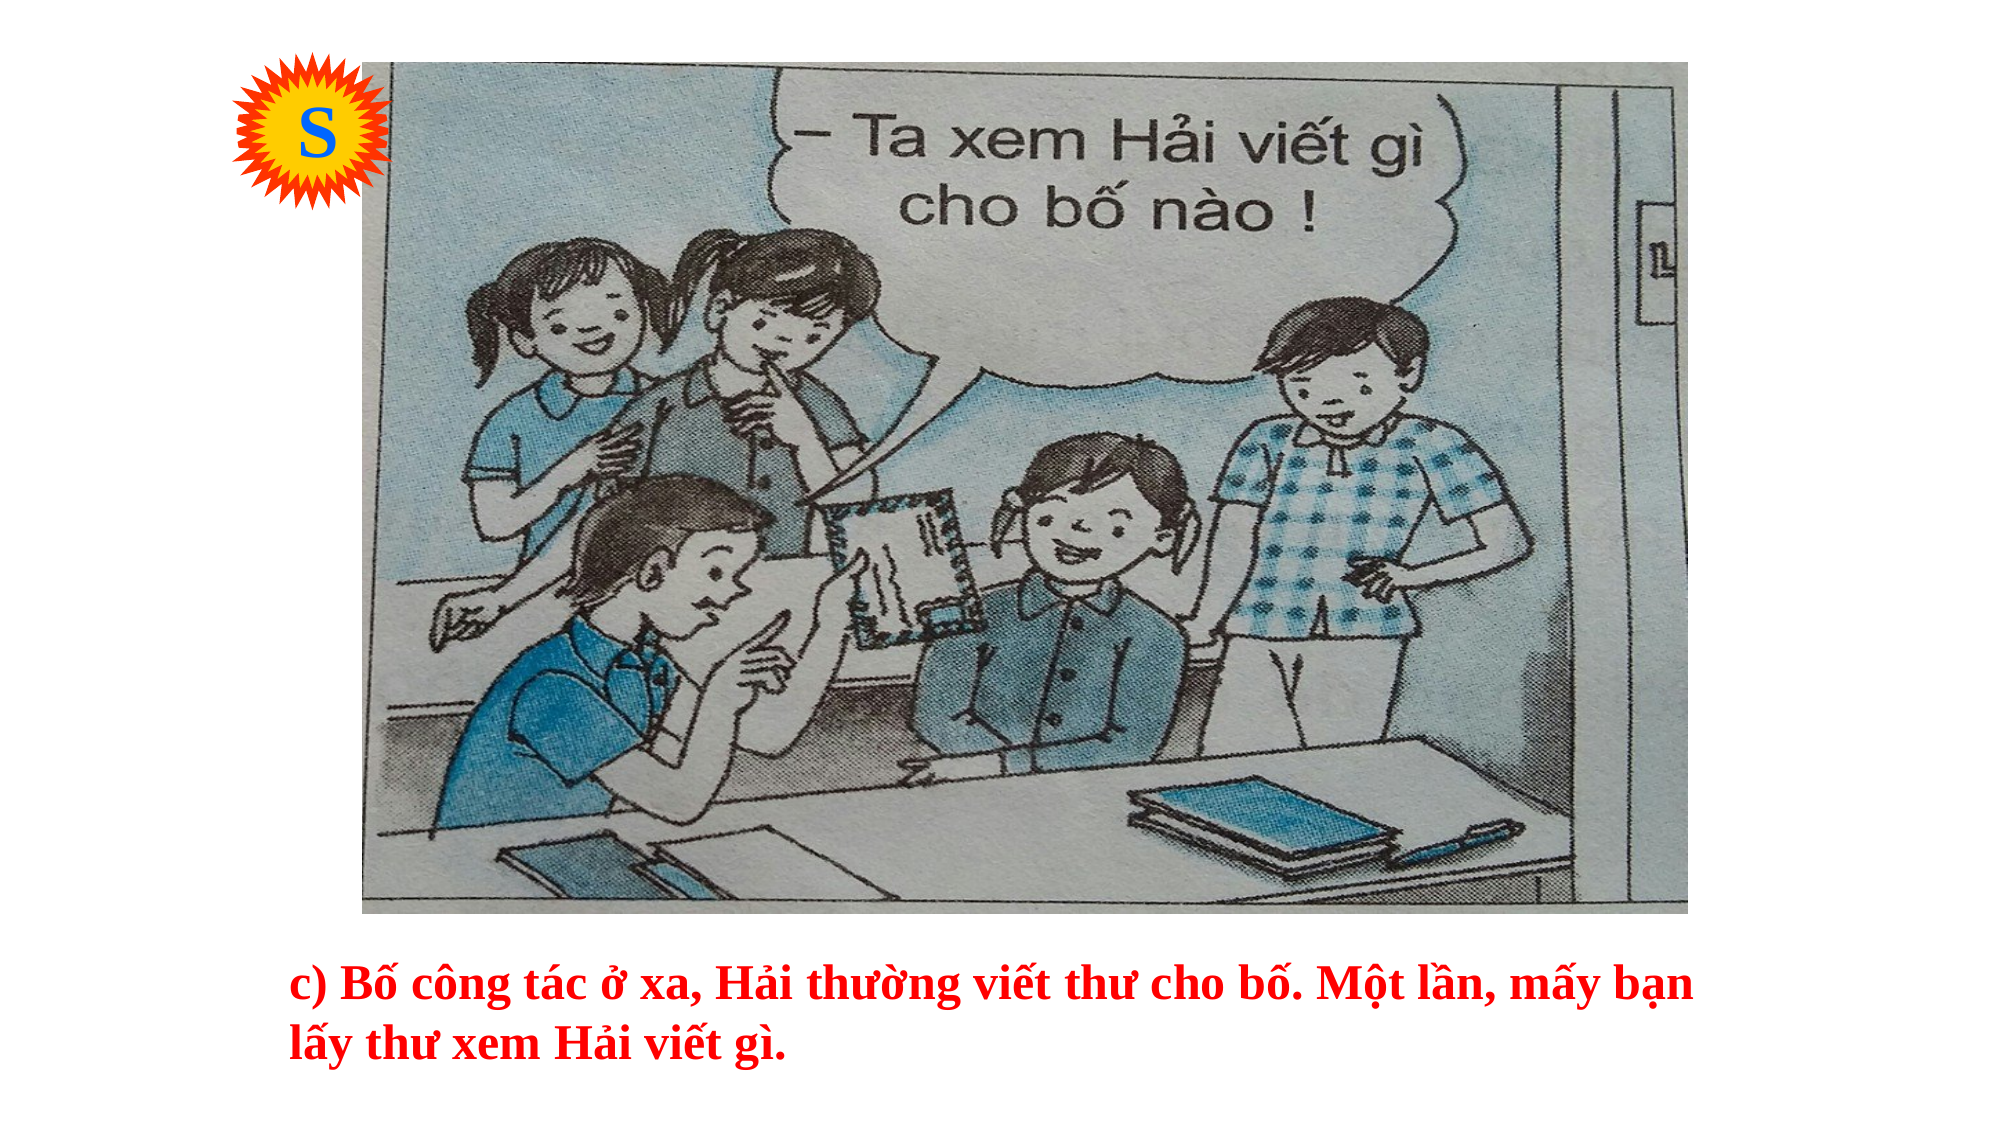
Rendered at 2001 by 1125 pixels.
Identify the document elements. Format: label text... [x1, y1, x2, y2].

text_box S [262, 74, 362, 180]
text_box [283, 180, 342, 200]
text_box [270, 180, 282, 189]
text_box [237, 92, 262, 170]
picture [362, 62, 1688, 914]
text_box [321, 63, 329, 74]
text_box c) Bố công tác ở xa, Hải thường viết thư cho bố. Một lần, mấy bạn lấy thư xem Hải viết gì. [274, 942, 1768, 1077]
text_box [335, 67, 342, 74]
text_box [308, 62, 317, 74]
text_box [283, 67, 290, 74]
text_box [296, 63, 304, 74]
text_box [343, 180, 355, 189]
